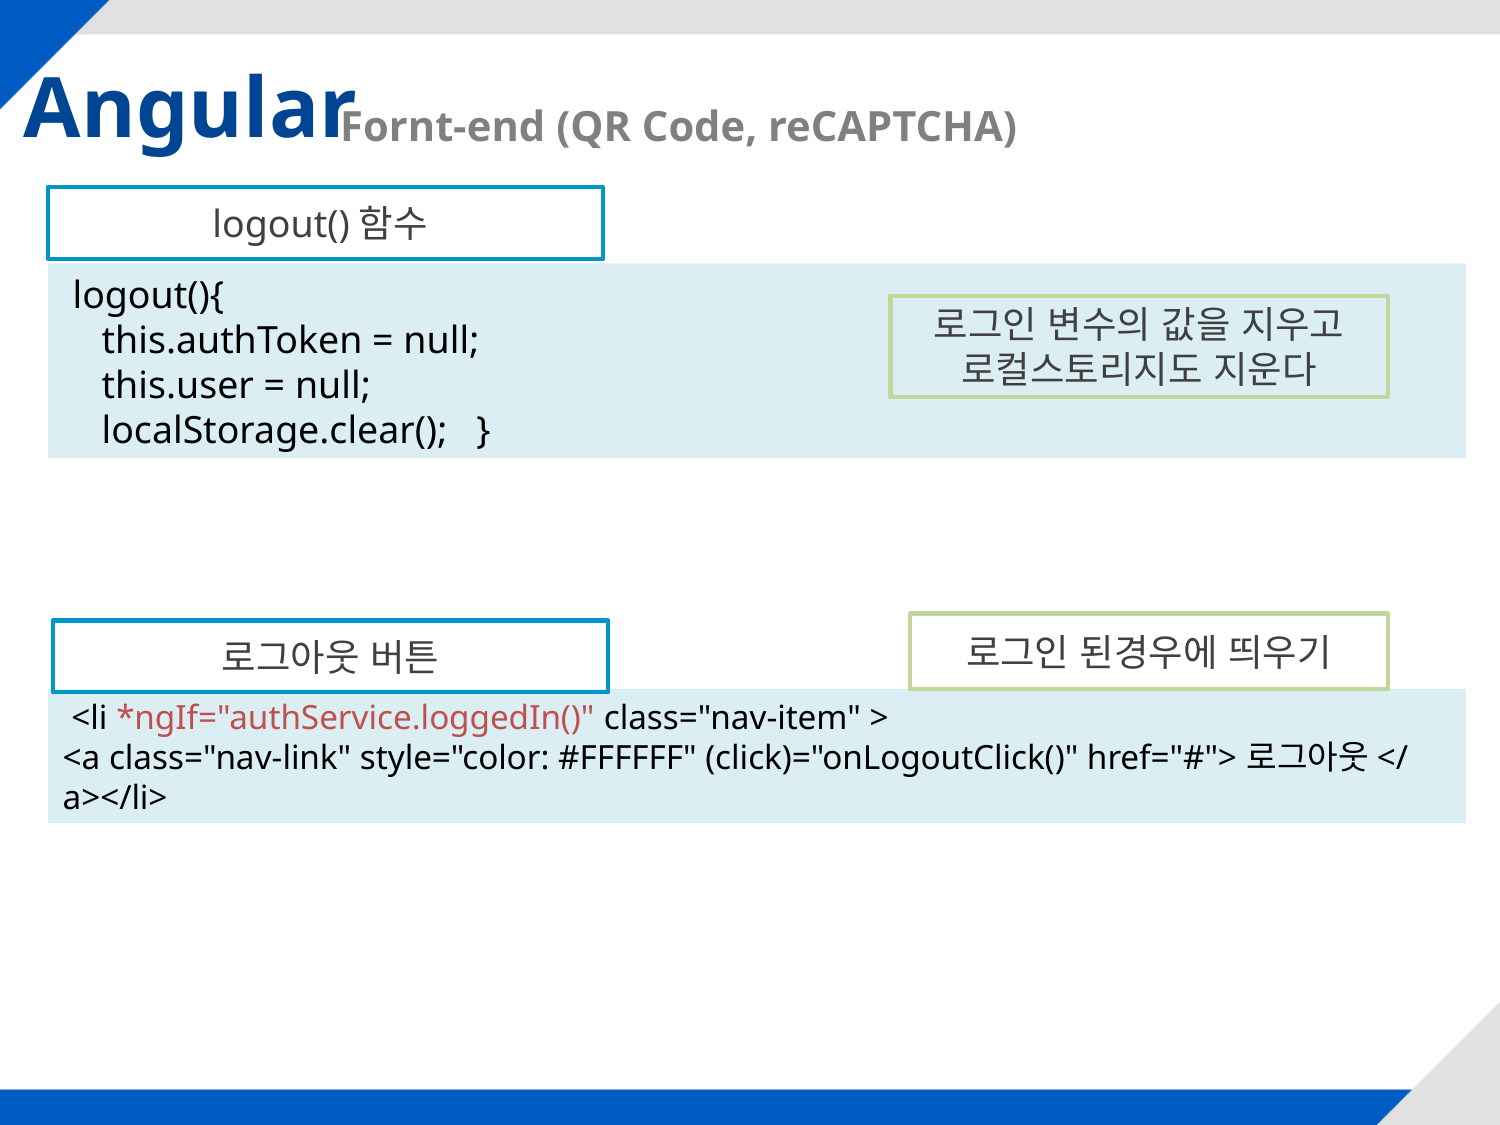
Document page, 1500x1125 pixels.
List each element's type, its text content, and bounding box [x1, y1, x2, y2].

text_box <li *ngIf="authService.loggedIn()" class="nav-item" > <a class="nav-link" style="color: #FFFFFF" (click)="onLogoutClick()" href="#">로그아웃</a></li> [47, 688, 1466, 824]
picture [0, 0, 1500, 1125]
text_box logout(){ this.authToken = null; this.user = null; localStorage.clear(); } [47, 263, 1466, 459]
text_box logout()함수 [46, 185, 605, 261]
text_box Angular [9, 46, 372, 162]
text_box 로그인 변수의 값을 지우고 로컬스토리지도 지운다 [888, 294, 1390, 399]
text_box 로그인 된경우에 띄우기 [908, 611, 1390, 691]
text_box 로그아웃 버튼 [51, 618, 610, 694]
text_box Fornt-end (QR Code, reCAPTCHA) [372, 92, 1306, 158]
